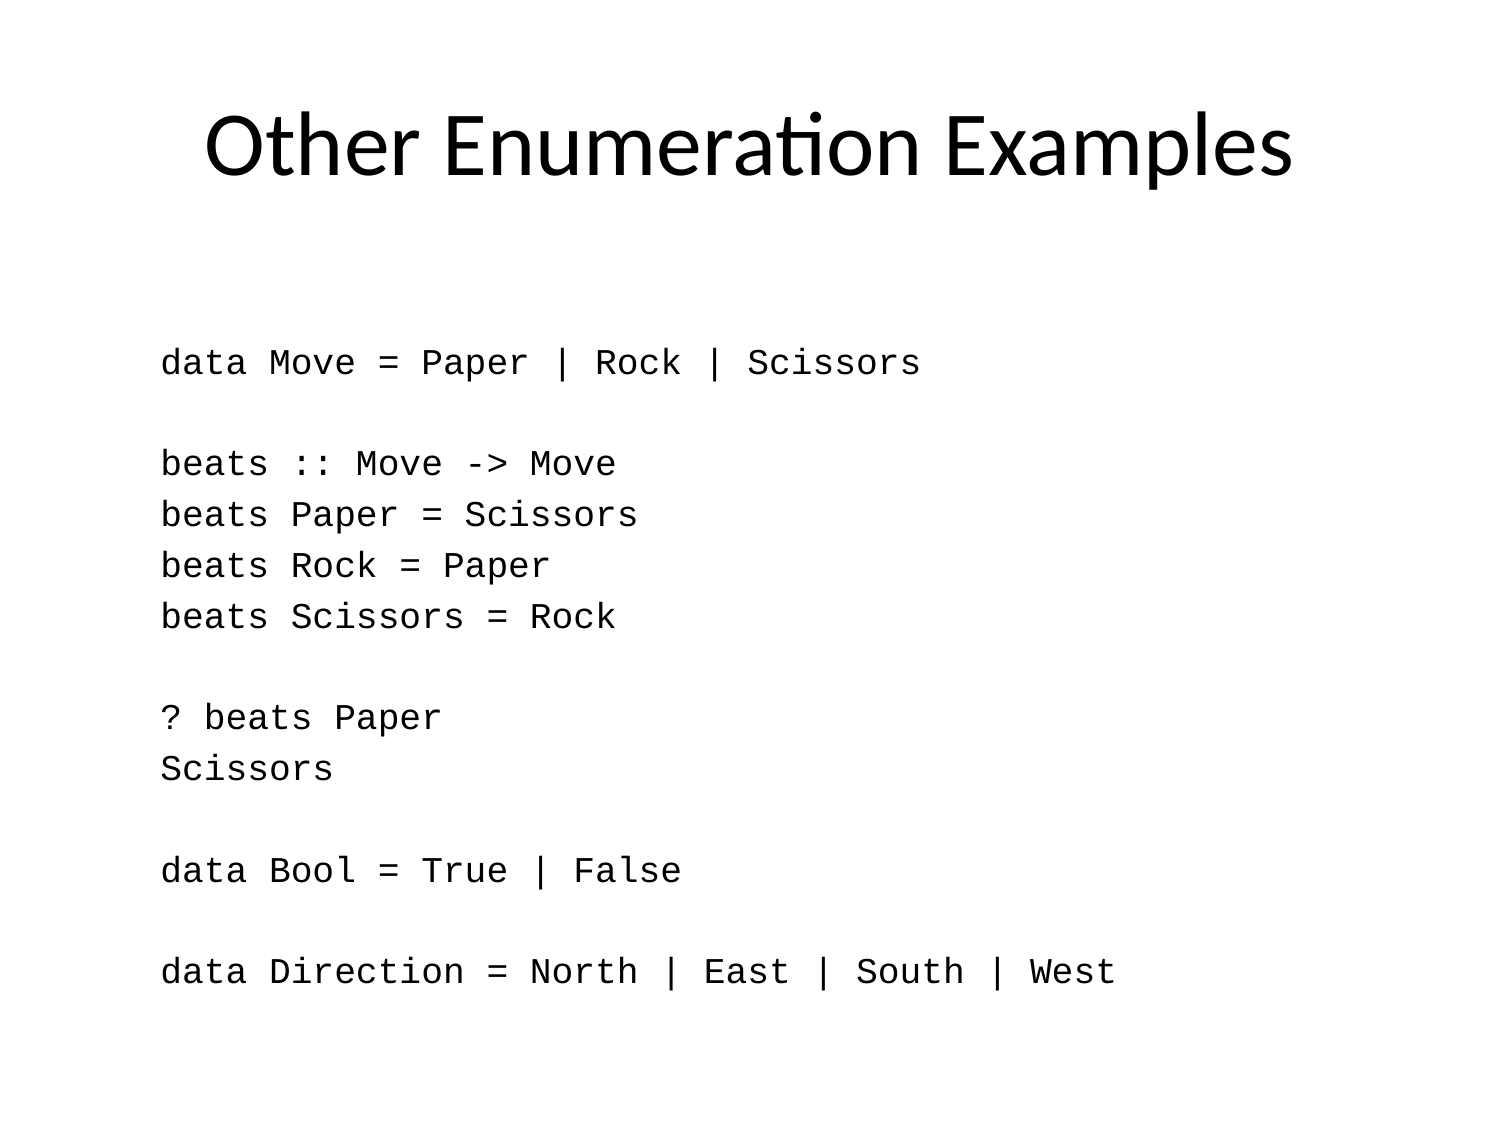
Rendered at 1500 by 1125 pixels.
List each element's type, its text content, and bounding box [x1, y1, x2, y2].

list data Move = Paper | Rock | Scissors beats :: Move -> Move beats Paper = Scissors beats Rock = Paper beats Scissors = Rock ? beats Paper Scissors data Bool = True | False data Direction = North | East | South | West [75, 262, 1425, 1005]
title Other Enumeration Examples [75, 45, 1425, 233]
